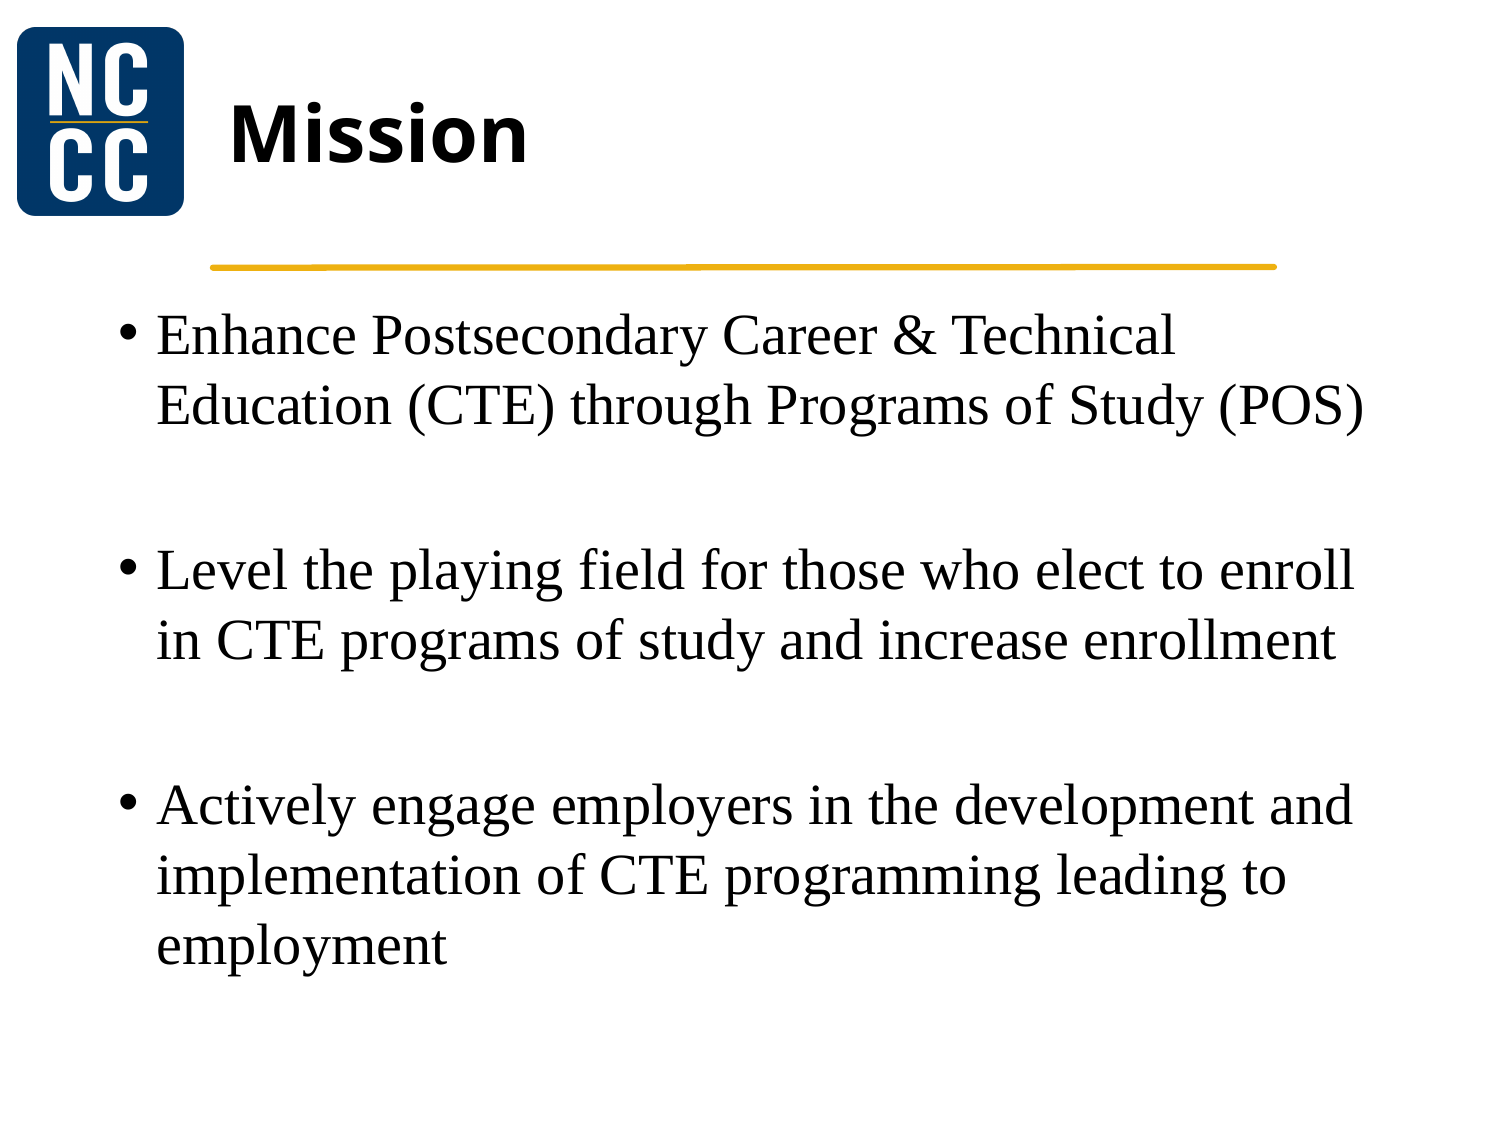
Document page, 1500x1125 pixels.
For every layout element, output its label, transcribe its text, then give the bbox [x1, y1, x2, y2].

list Enhance Postsecondary Career & Technical Education (CTE) through Programs of Study (POS) Level the playing field for those who elect to enroll in CTE programs of study and increase enrollment Actively engage employers in the development and implementation of CTE programming leading to employment [103, 288, 1397, 1066]
picture [17, 27, 184, 216]
title Mission [212, 27, 1421, 246]
